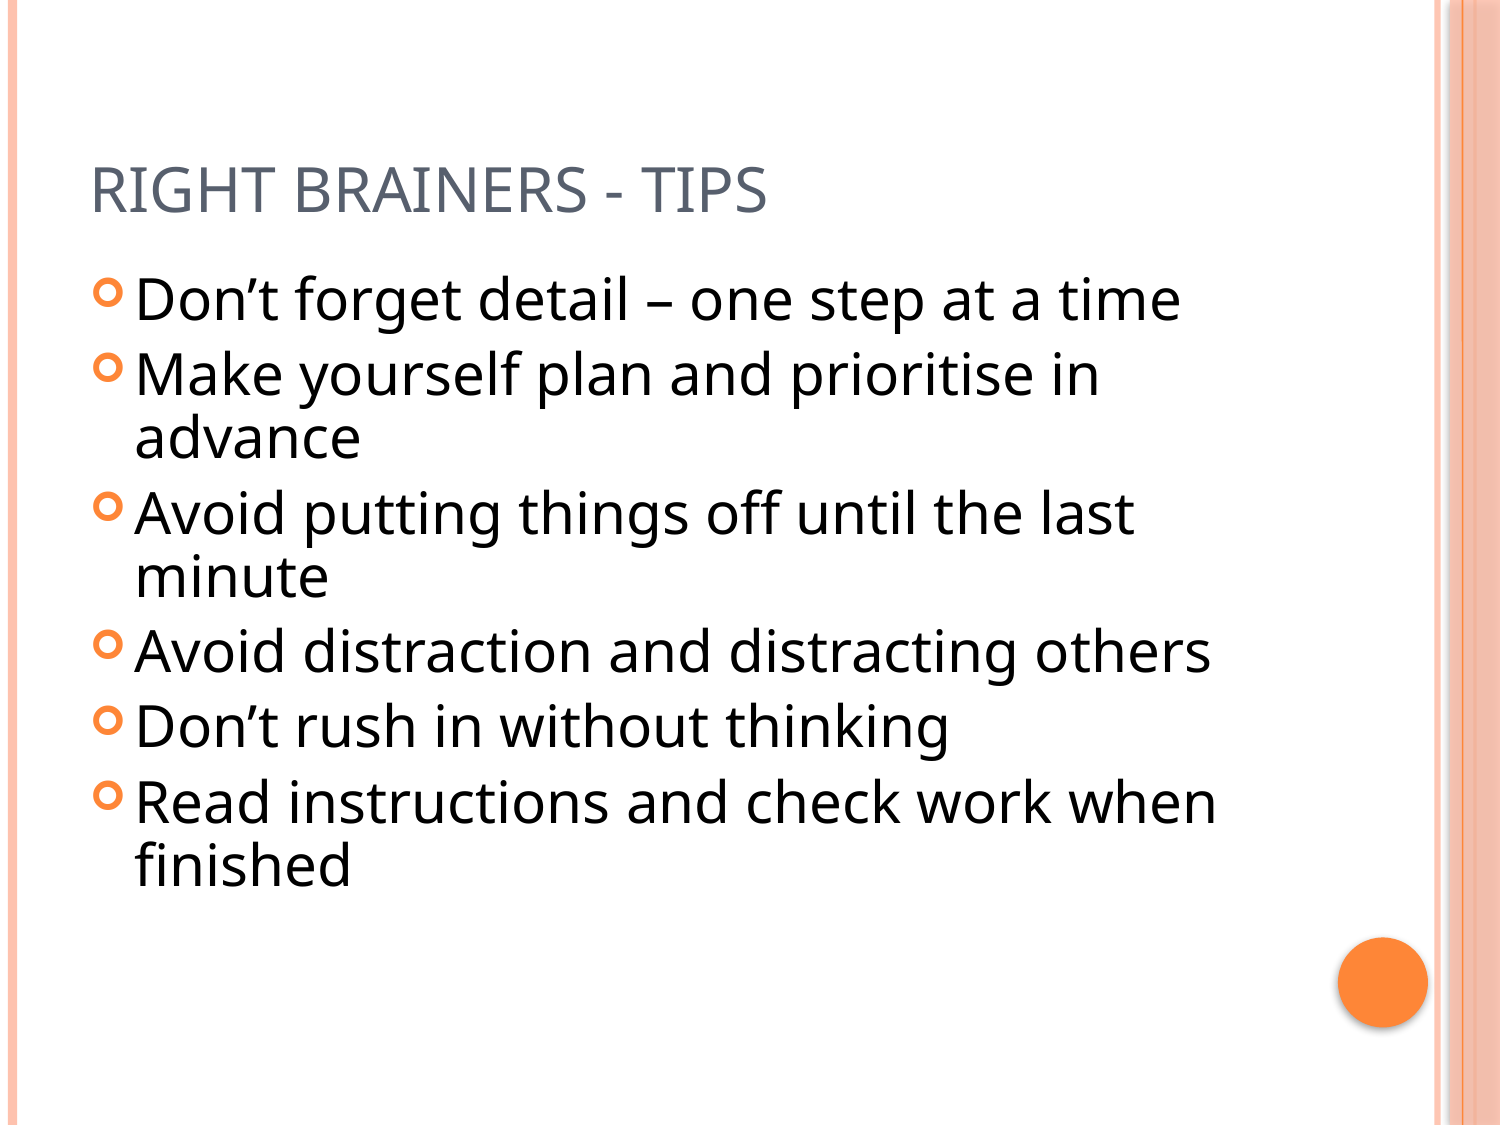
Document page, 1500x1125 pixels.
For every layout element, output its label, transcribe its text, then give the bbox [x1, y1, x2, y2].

list Don’t forget detail – one step at a time Make yourself plan and prioritise in advance Avoid putting things off until the last minute Avoid distraction and distracting others Don’t rush in without thinking Read instructions and check work when finished [75, 262, 1300, 1062]
title Right brainers - tips [75, 45, 1300, 233]
